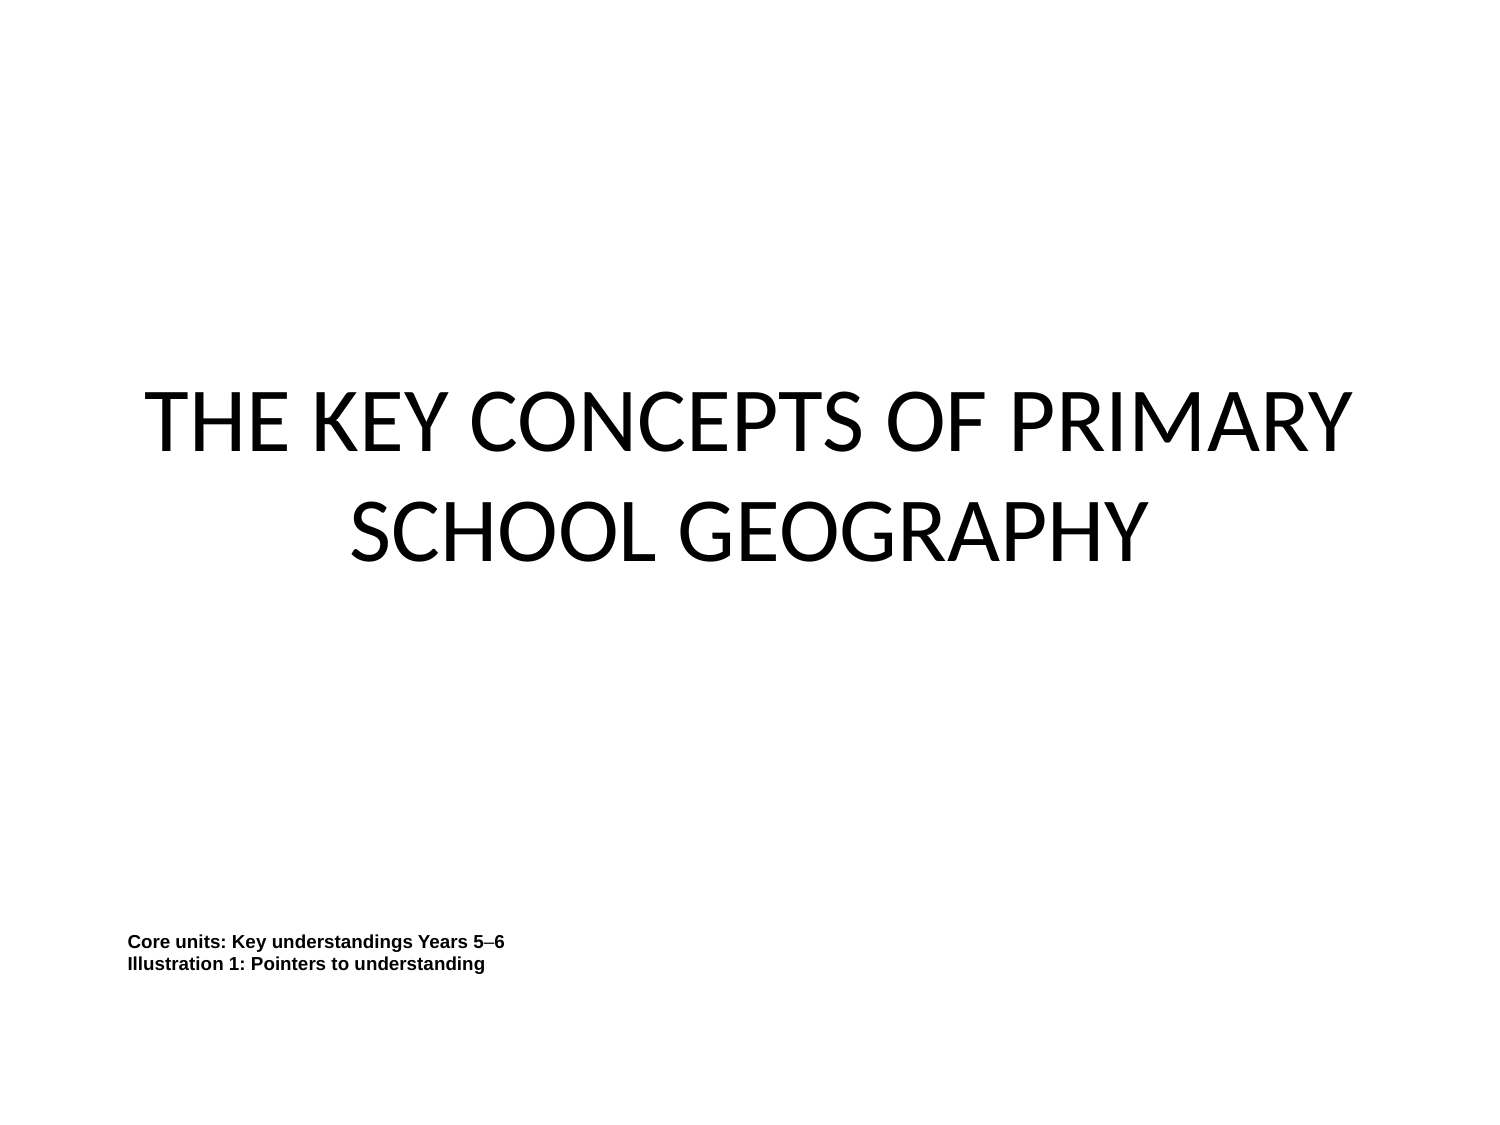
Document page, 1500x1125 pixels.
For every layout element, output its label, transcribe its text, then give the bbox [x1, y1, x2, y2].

subtitle Core units: Key understandings Years 5–6 Illustration 1: Pointers to understanding [112, 922, 609, 1013]
title The key concepts of primary school geography [112, 349, 1388, 591]
